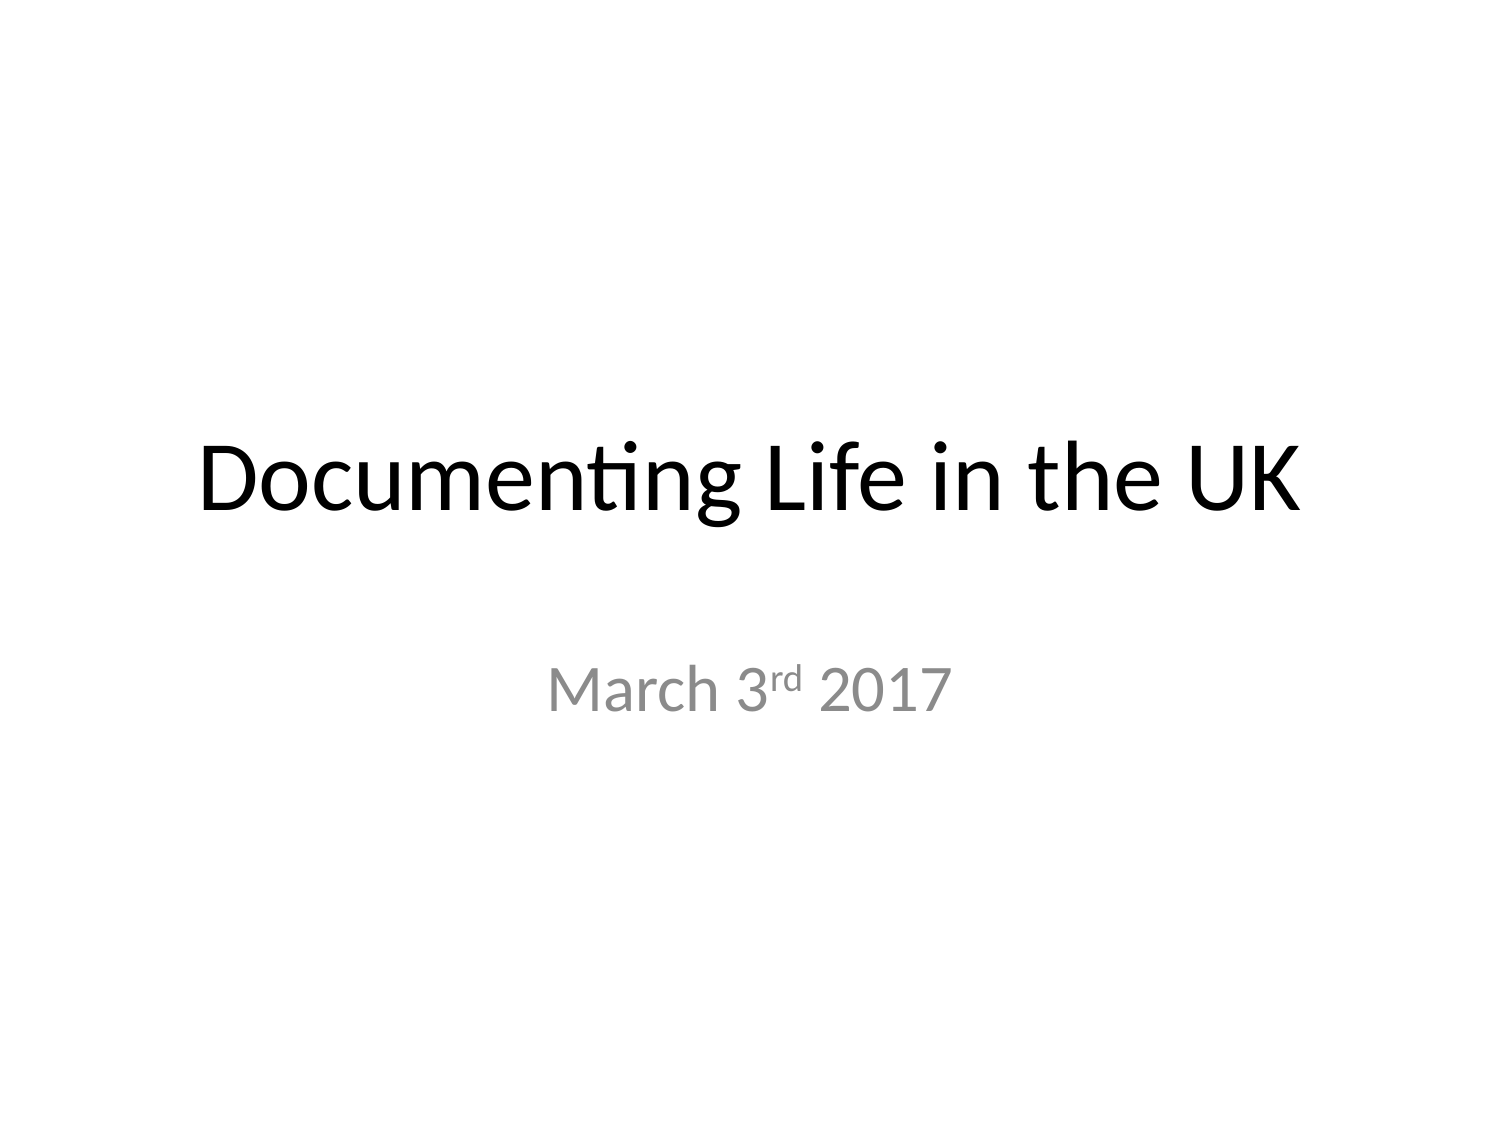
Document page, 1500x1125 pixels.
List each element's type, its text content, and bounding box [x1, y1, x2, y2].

title Documenting Life in the UK [112, 349, 1388, 591]
subtitle March 3rd 2017 [225, 637, 1275, 925]
